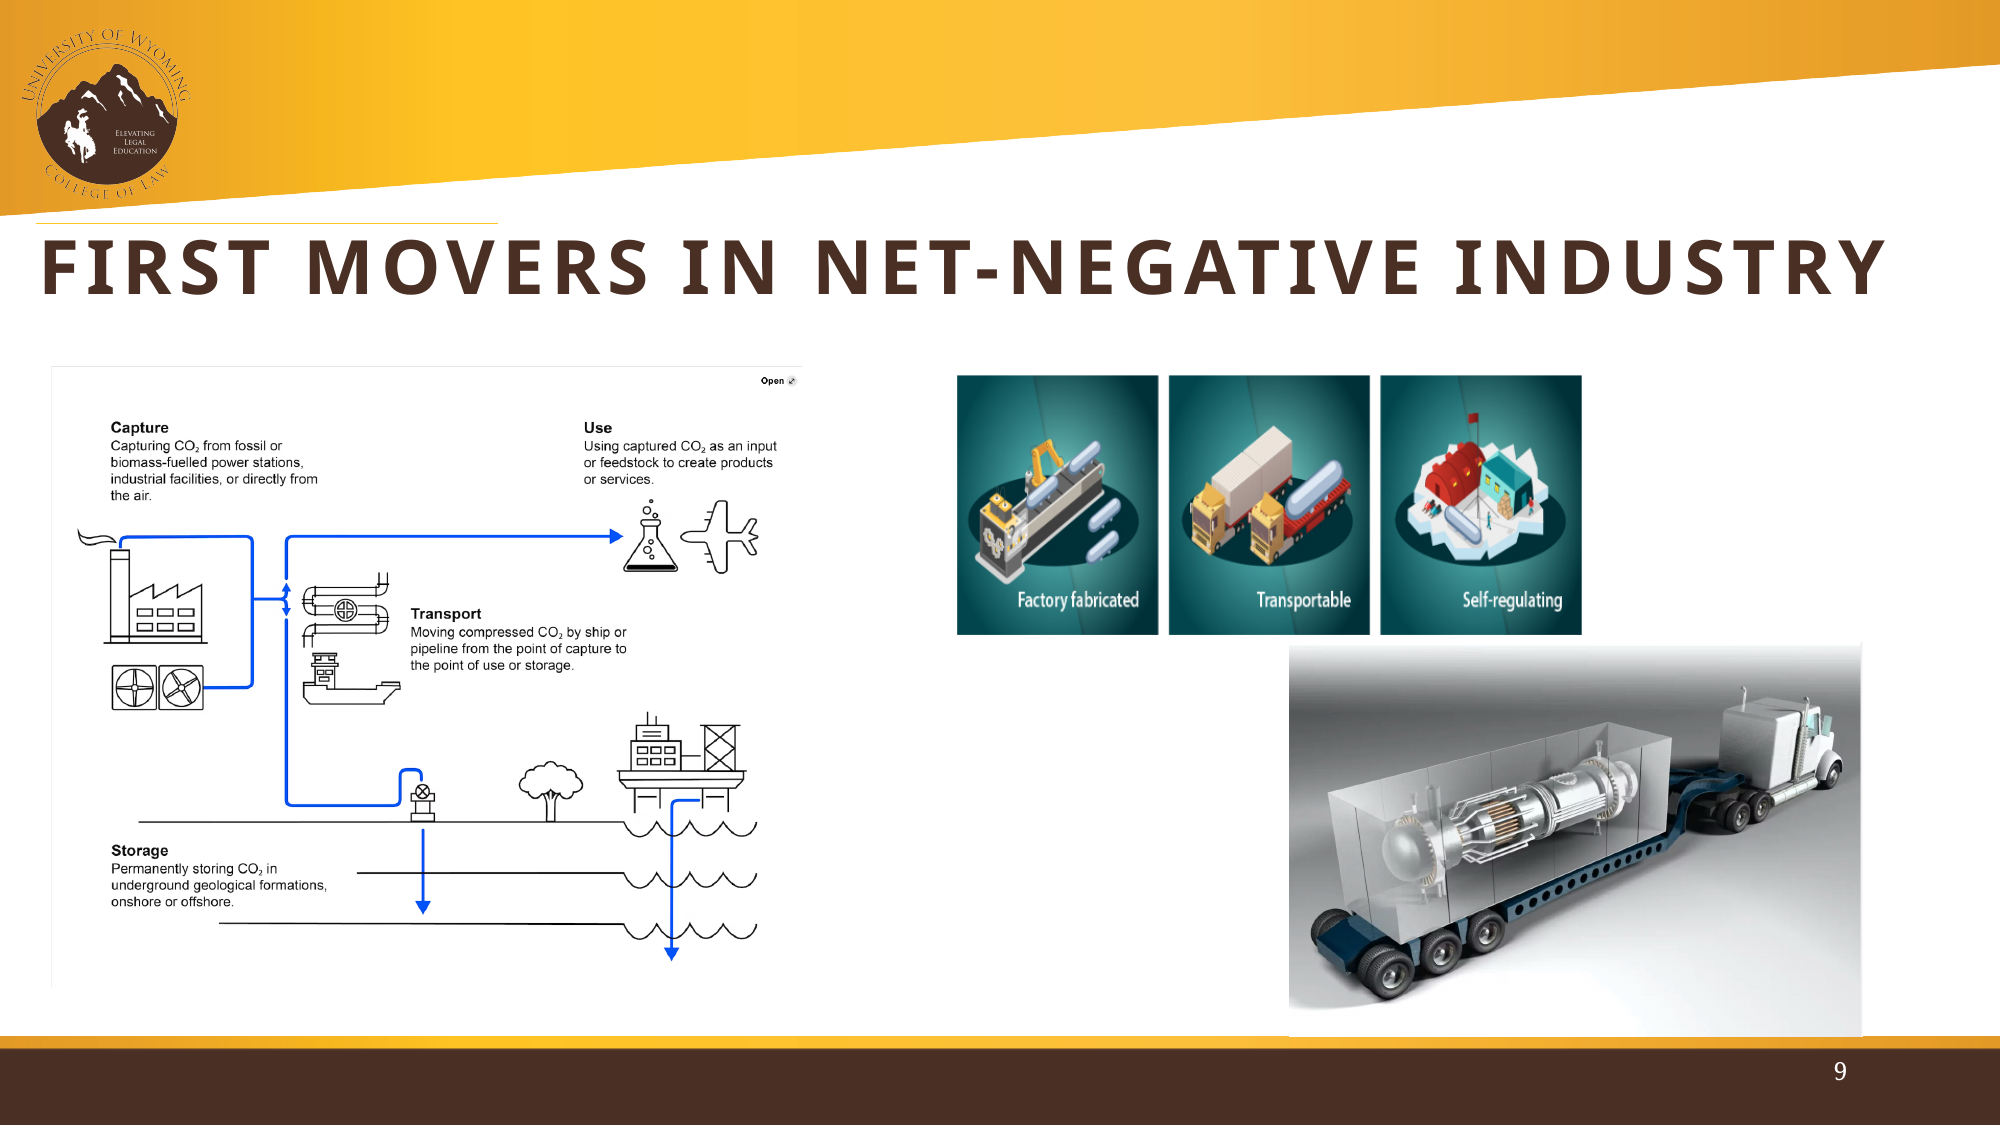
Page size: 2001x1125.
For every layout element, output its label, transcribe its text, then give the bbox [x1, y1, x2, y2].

text_box First Movers in Net-Negative Industry [24, 211, 1975, 317]
picture [0, 0, 2000, 291]
picture [0, 642, 2000, 1125]
picture [953, 366, 1588, 636]
picture [49, 366, 802, 988]
